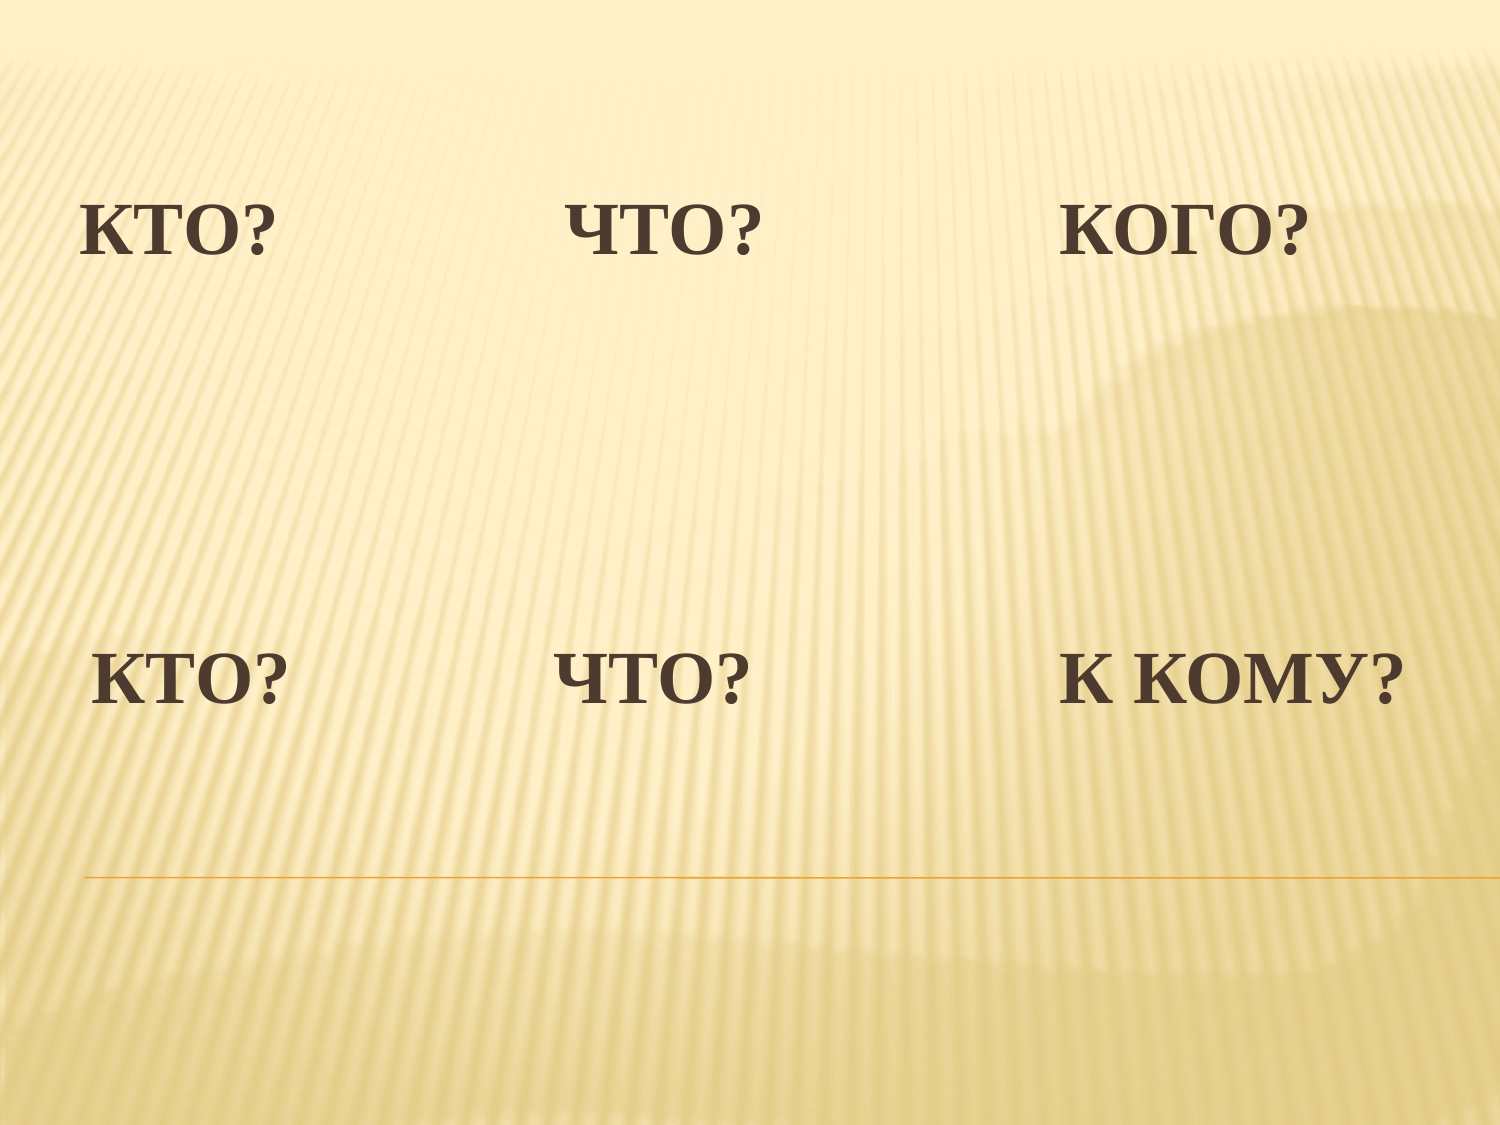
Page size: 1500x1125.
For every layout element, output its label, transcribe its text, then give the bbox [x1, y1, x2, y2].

text_box Кто? [76, 621, 337, 728]
text_box что? [538, 621, 787, 727]
title Кто? [64, 172, 325, 279]
text_box К Кому? [1045, 621, 1459, 727]
text_box Кого? [1045, 172, 1372, 278]
text_box что? [550, 172, 799, 278]
